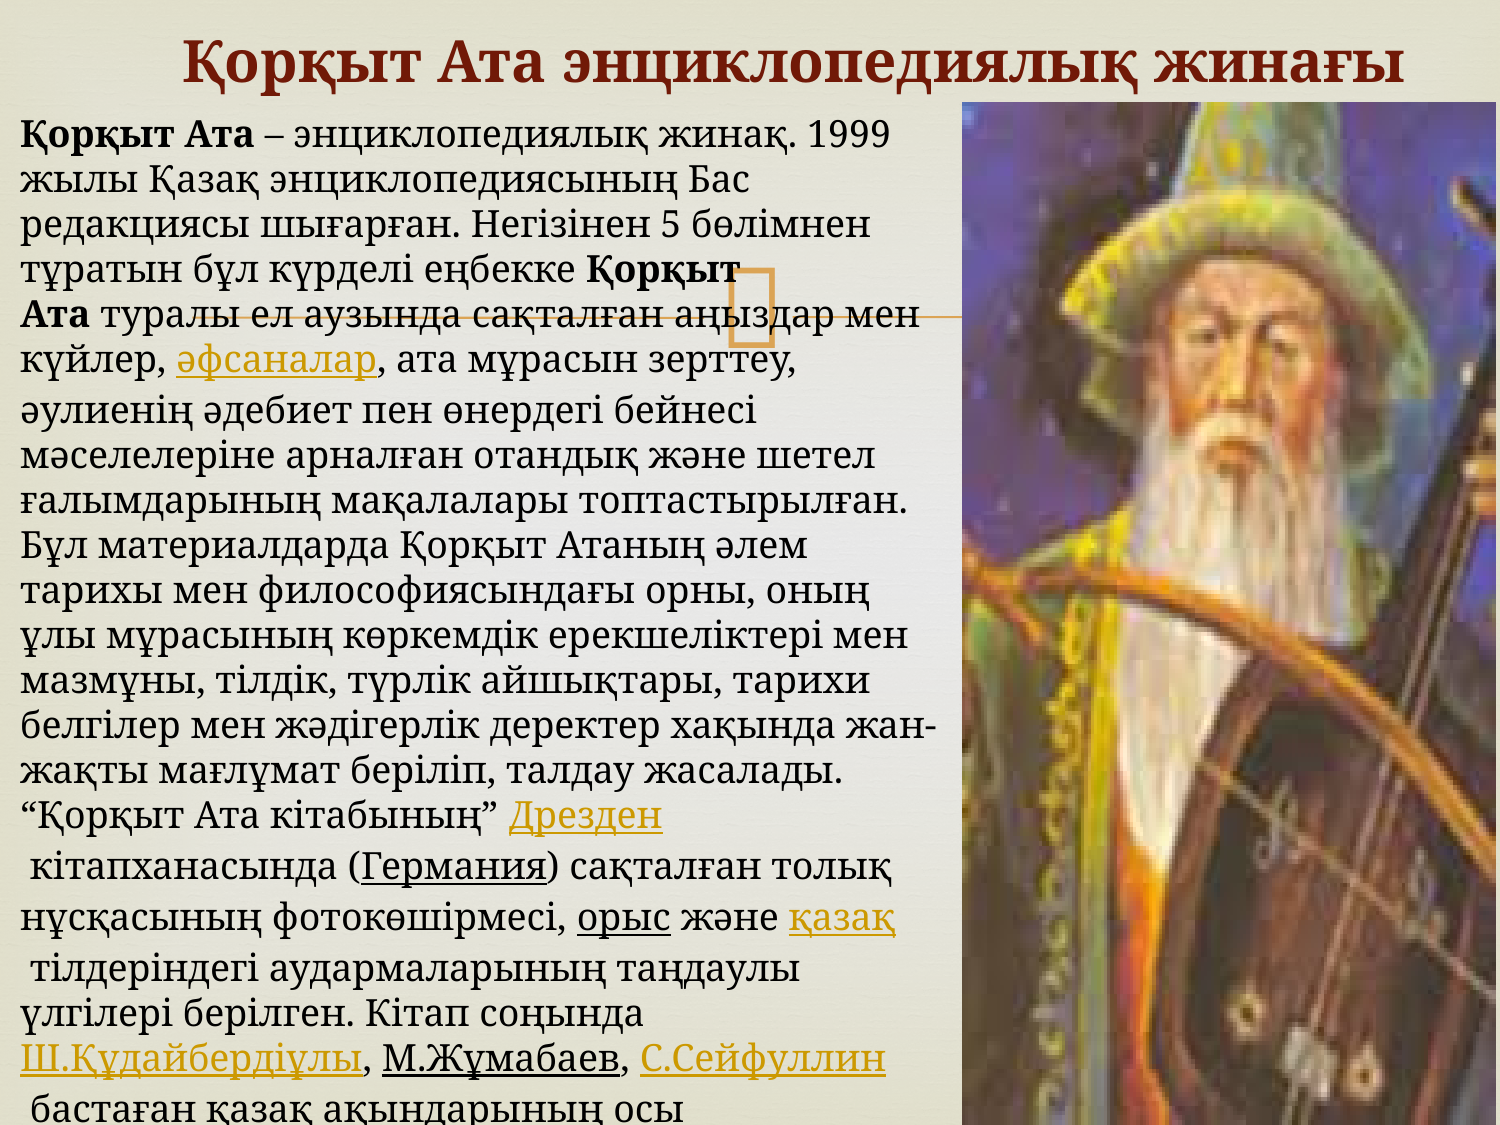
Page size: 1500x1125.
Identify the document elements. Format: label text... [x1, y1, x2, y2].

text_box Қорқыт Ата энциклопедиялық жинағы [167, 16, 1421, 102]
picture [961, 102, 1496, 1125]
text_box Қорқыт Ата – энциклопедиялық жинақ. 1999 жылы Қазақ энциклопедиясының Бас редакциясы шығарған. Негізінен 5 бөлімнен тұратын бұл күрделі еңбекке Қорқыт Ата туралы ел аузында сақталған аңыздар мен күйлер, әфсаналар, ата мұрасын зерттеу, әулиенің әдебиет пен өнердегі бейнесі мәселелеріне арналған отандық және шетел ғалымдарының мақалалары топтастырылған. Бұл материалдарда Қорқыт Атаның әлем тарихы мен философиясындағы орны, оның ұлы мұрасының көркемдік ерекшеліктері мен мазмұны, тілдік, түрлік айшықтары, тарихи белгілер мен жәдігерлік деректер хақында жан-жақты мағлұмат беріліп, талдау жасалады. “Қорқыт Ата кітабының” Дрезден кітапханасында (Германия) сақталған толық нұсқасының фотокөшірмесі, орыс және қазақ тілдеріндегі аудармаларының таңдаулы үлгілері берілген. Кітап соңында Ш.Құдайбердіұлы, М.Жұмабаев, С.Сейфуллин бастаған қазақ ақындарының осы тақырыптағы толғау, поэмалары, дастандары [5, 102, 959, 1125]
